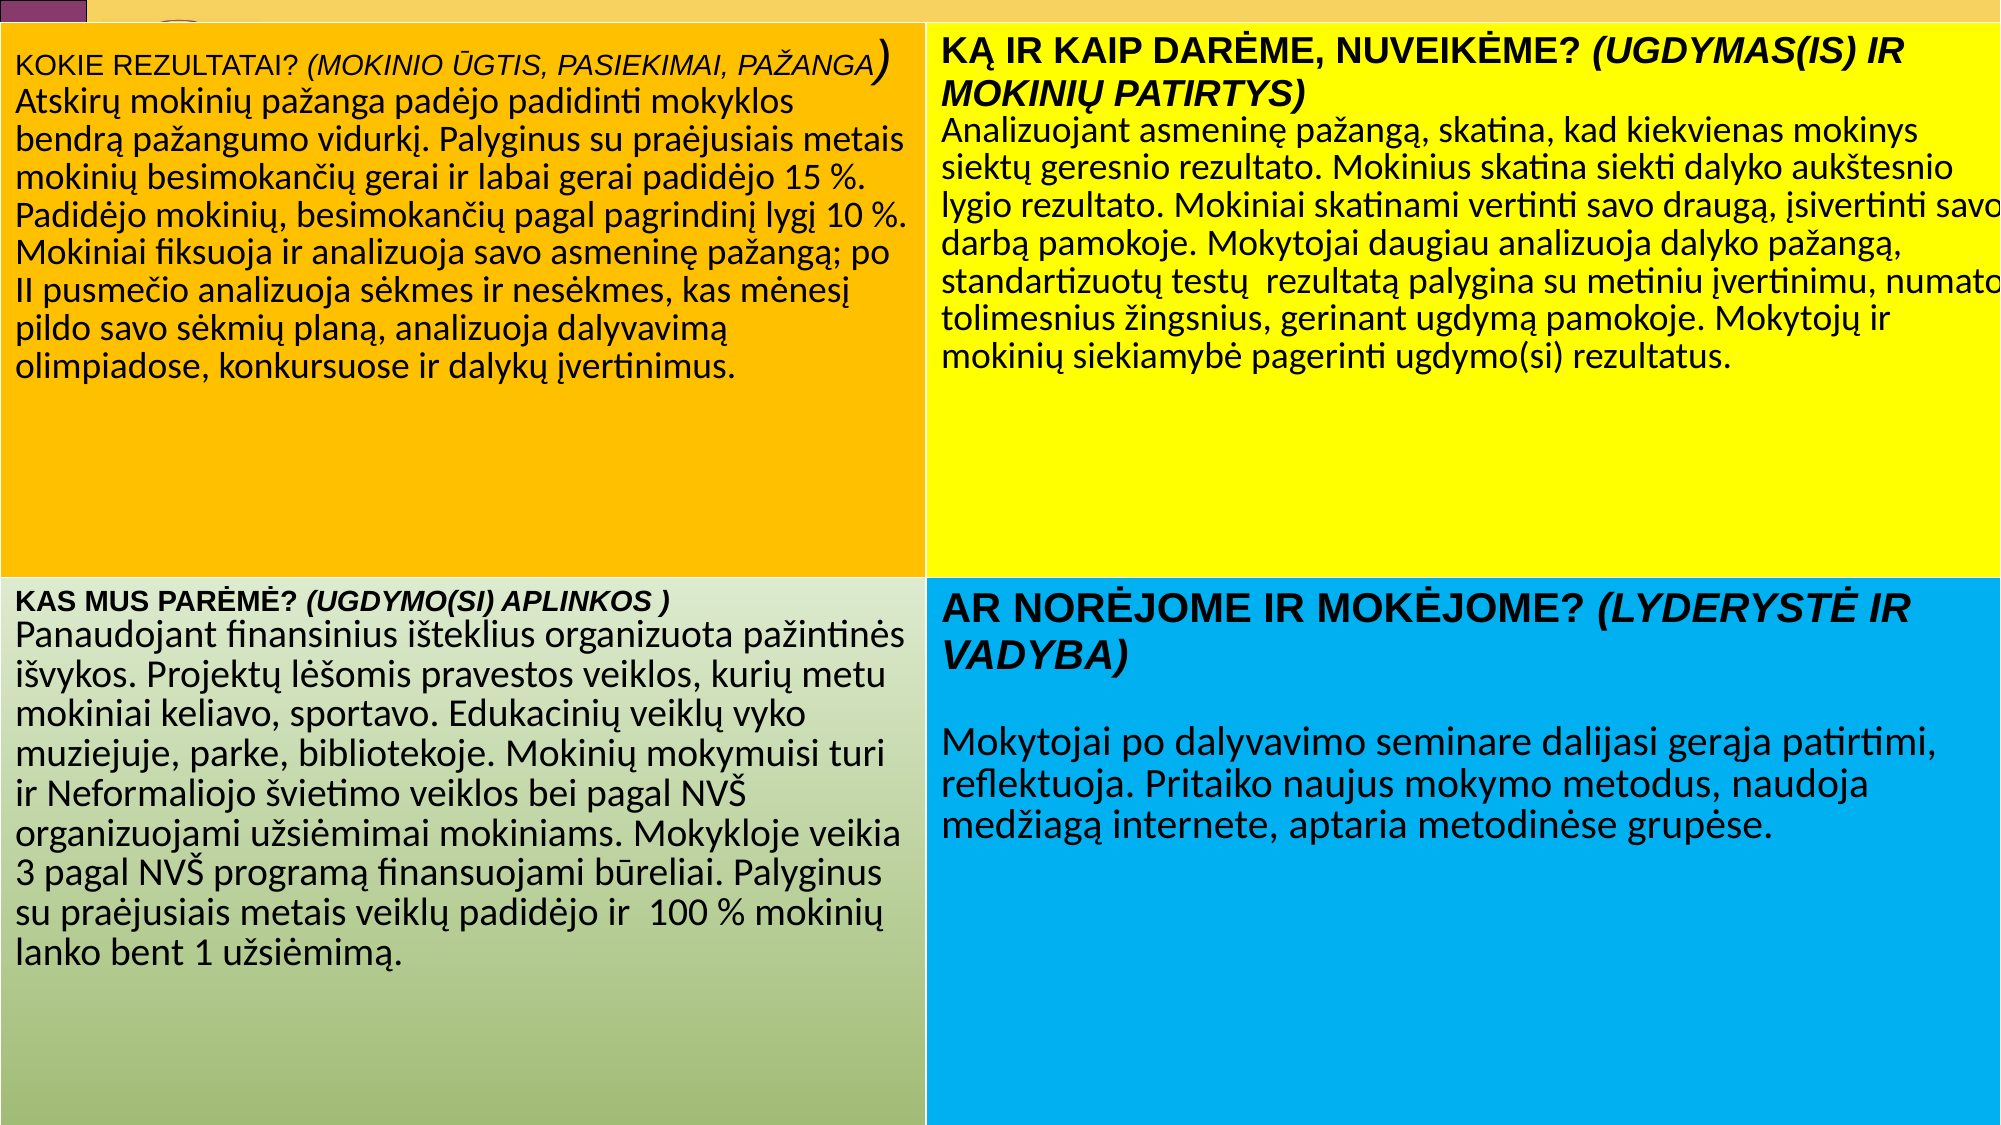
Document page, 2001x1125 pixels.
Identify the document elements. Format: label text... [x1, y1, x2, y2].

table_header KOKIE REZULTATAI? (MOKINIO ŪGTIS, PASIEKIMAI, PAŽANGA) Atskirų mokinių pažanga padėjo padidinti mokyklos bendrą pažangumo vidurkį. Palyginus su praėjusiais metais mokinių besimokančių gerai ir labai gerai padidėjo 15 %. Padidėjo mokinių, besimokančių pagal pagrindinį lygį 10 %. Mokiniai fiksuoja ir analizuoja savo asmeninę pažangą; po II pusmečio analizuoja sėkmes ir nesėkmes, kas mėnesį pildo savo sėkmių planą, analizuoja dalyvavimą olimpiadose, konkursuose ir dalykų įvertinimus. [1, 23, 925, 577]
table_cell KAS MUS PARĖMĖ? (UGDYMO(SI) APLINKOS ) Panaudojant finansinius išteklius organizuota pažintinės išvykos. Projektų lėšomis pravestos veiklos, kurių metu mokiniai keliavo, sportavo. Edukacinių veiklų vyko muziejuje, parke, bibliotekoje. Mokinių mokymuisi turi ir Neformaliojo švietimo veiklos bei pagal NVŠ organizuojami užsiėmimai mokiniams. Mokykloje veikia 3 pagal NVŠ programą finansuojami būreliai. Palyginus su praėjusiais metais veiklų padidėjo ir 100 % mokinių lanko bent 1 užsiėmimą. [1, 578, 925, 1125]
table_header KĄ IR KAIP DARĖME, NUVEIKĖME? (UGDYMAS(IS) IR MOKINIŲ PATIRTYS) Analizuojant asmeninę pažangą, skatina, kad kiekvienas mokinys siektų geresnio rezultato. Mokinius skatina siekti dalyko aukštesnio lygio rezultato. Mokiniai skatinami vertinti savo draugą, įsivertinti savo darbą pamokoje. Mokytojai daugiau analizuoja dalyko pažangą, standartizuotų testų rezultatą palygina su metiniu įvertinimu, numato tolimesnius žingsnius, gerinant ugdymą pamokoje. Mokytojų ir mokinių siekiamybė pagerinti ugdymo(si) rezultatus. [927, 23, 2000, 577]
picture [102, 18, 260, 22]
table_cell AR NORĖJOME IR MOKĖJOME? (LYDERYSTĖ IR VADYBA) Mokytojai po dalyvavimo seminare dalijasi gerąja patirtimi, reflektuoja. Pritaiko naujus mokymo metodus, naudoja medžiagą internete, aptaria metodinėse grupėse. [927, 578, 2000, 1125]
